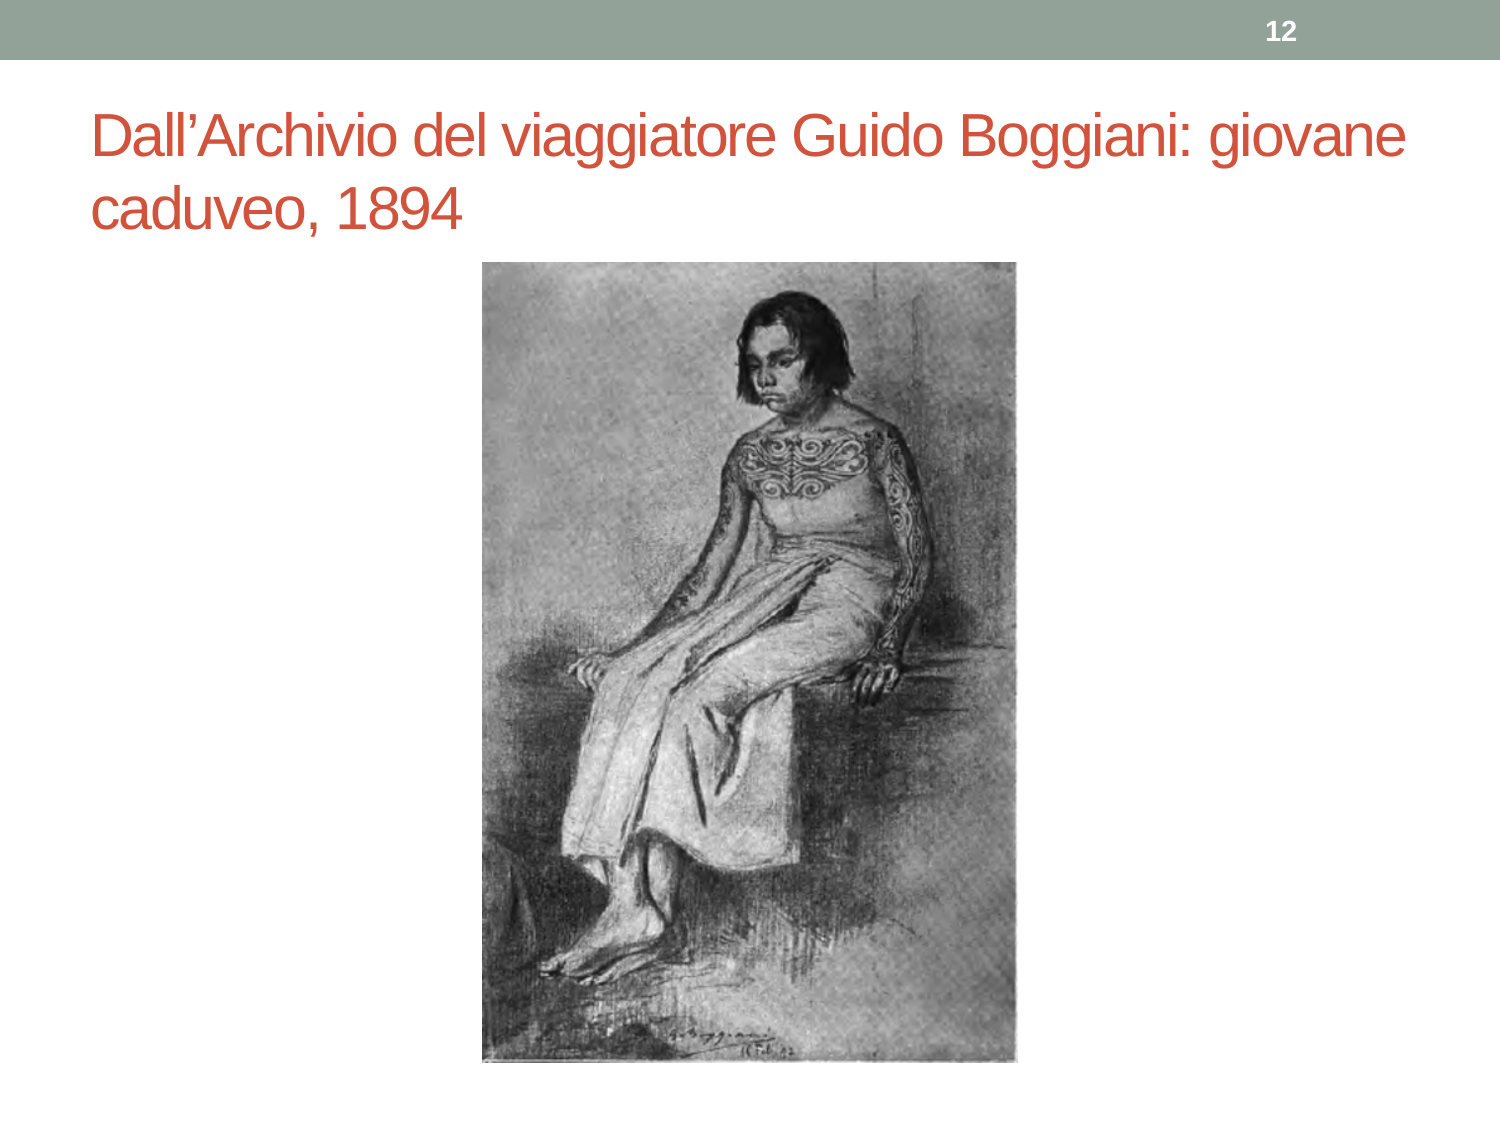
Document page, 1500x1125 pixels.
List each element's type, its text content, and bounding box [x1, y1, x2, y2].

slide_number 12 [1250, 3, 1425, 57]
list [482, 262, 1018, 1063]
title Dall’Archivio del viaggiatore Guido Boggiani: giovane caduveo, 1894 [75, 87, 1425, 250]
